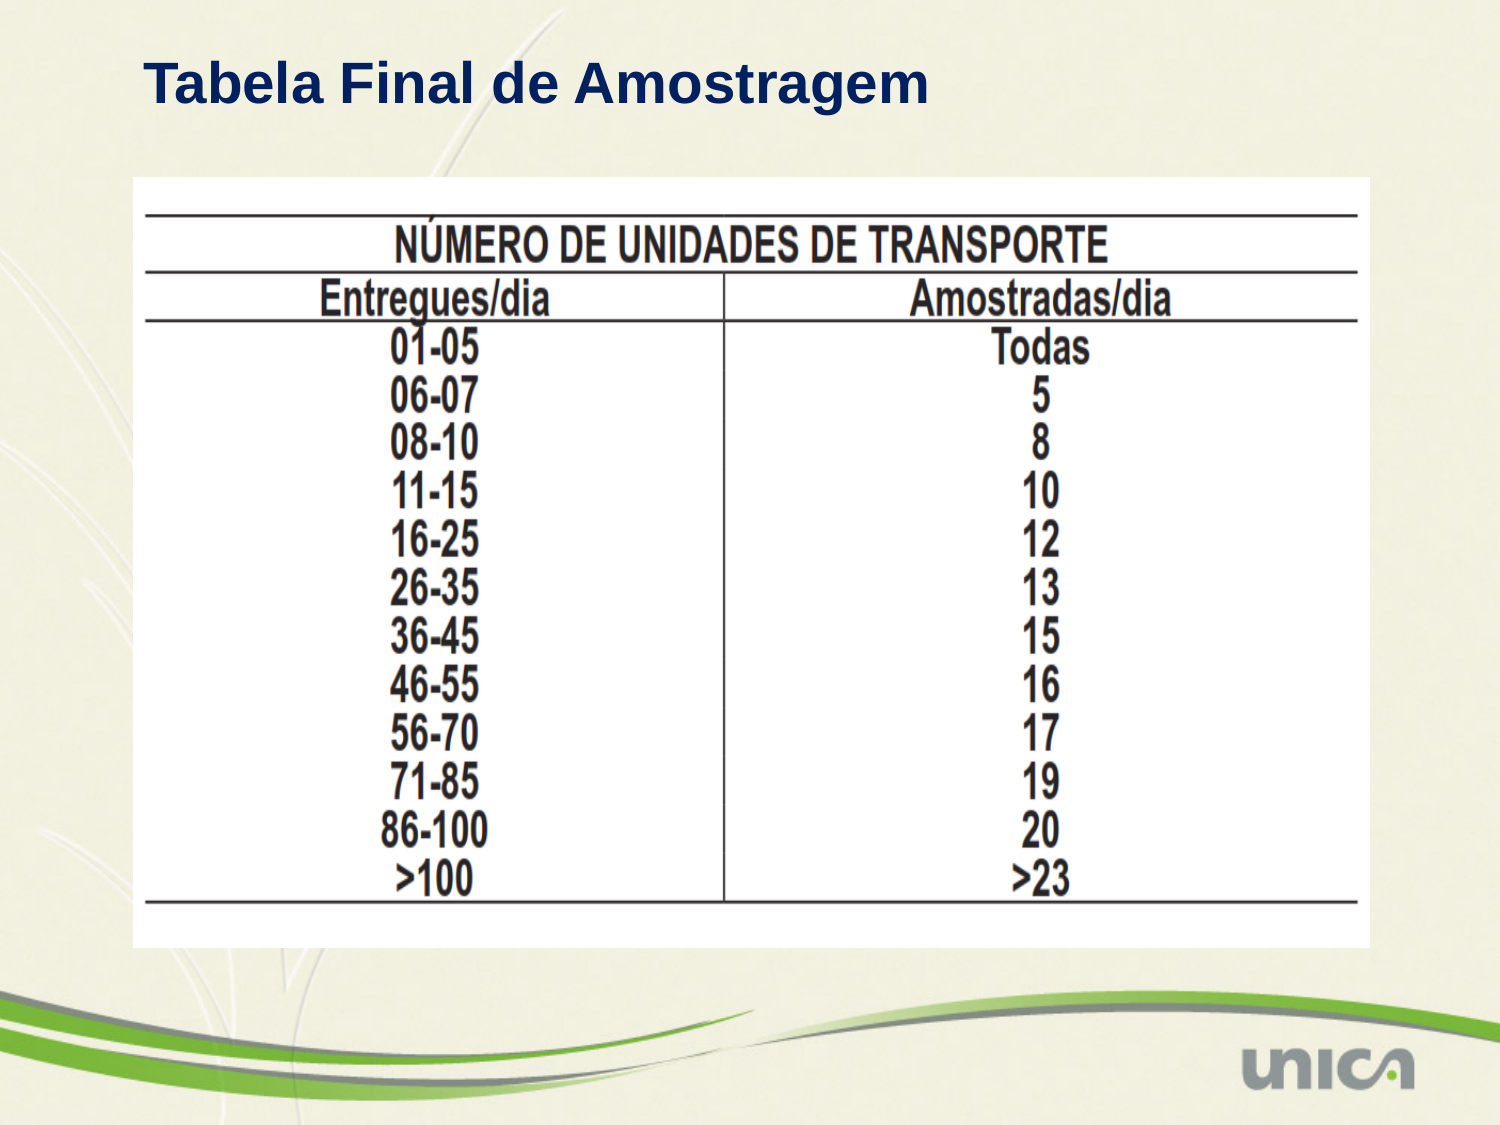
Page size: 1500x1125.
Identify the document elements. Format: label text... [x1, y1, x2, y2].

picture [0, 0, 1500, 1125]
text_box Tabela Final de Amostragem [128, 37, 1372, 123]
